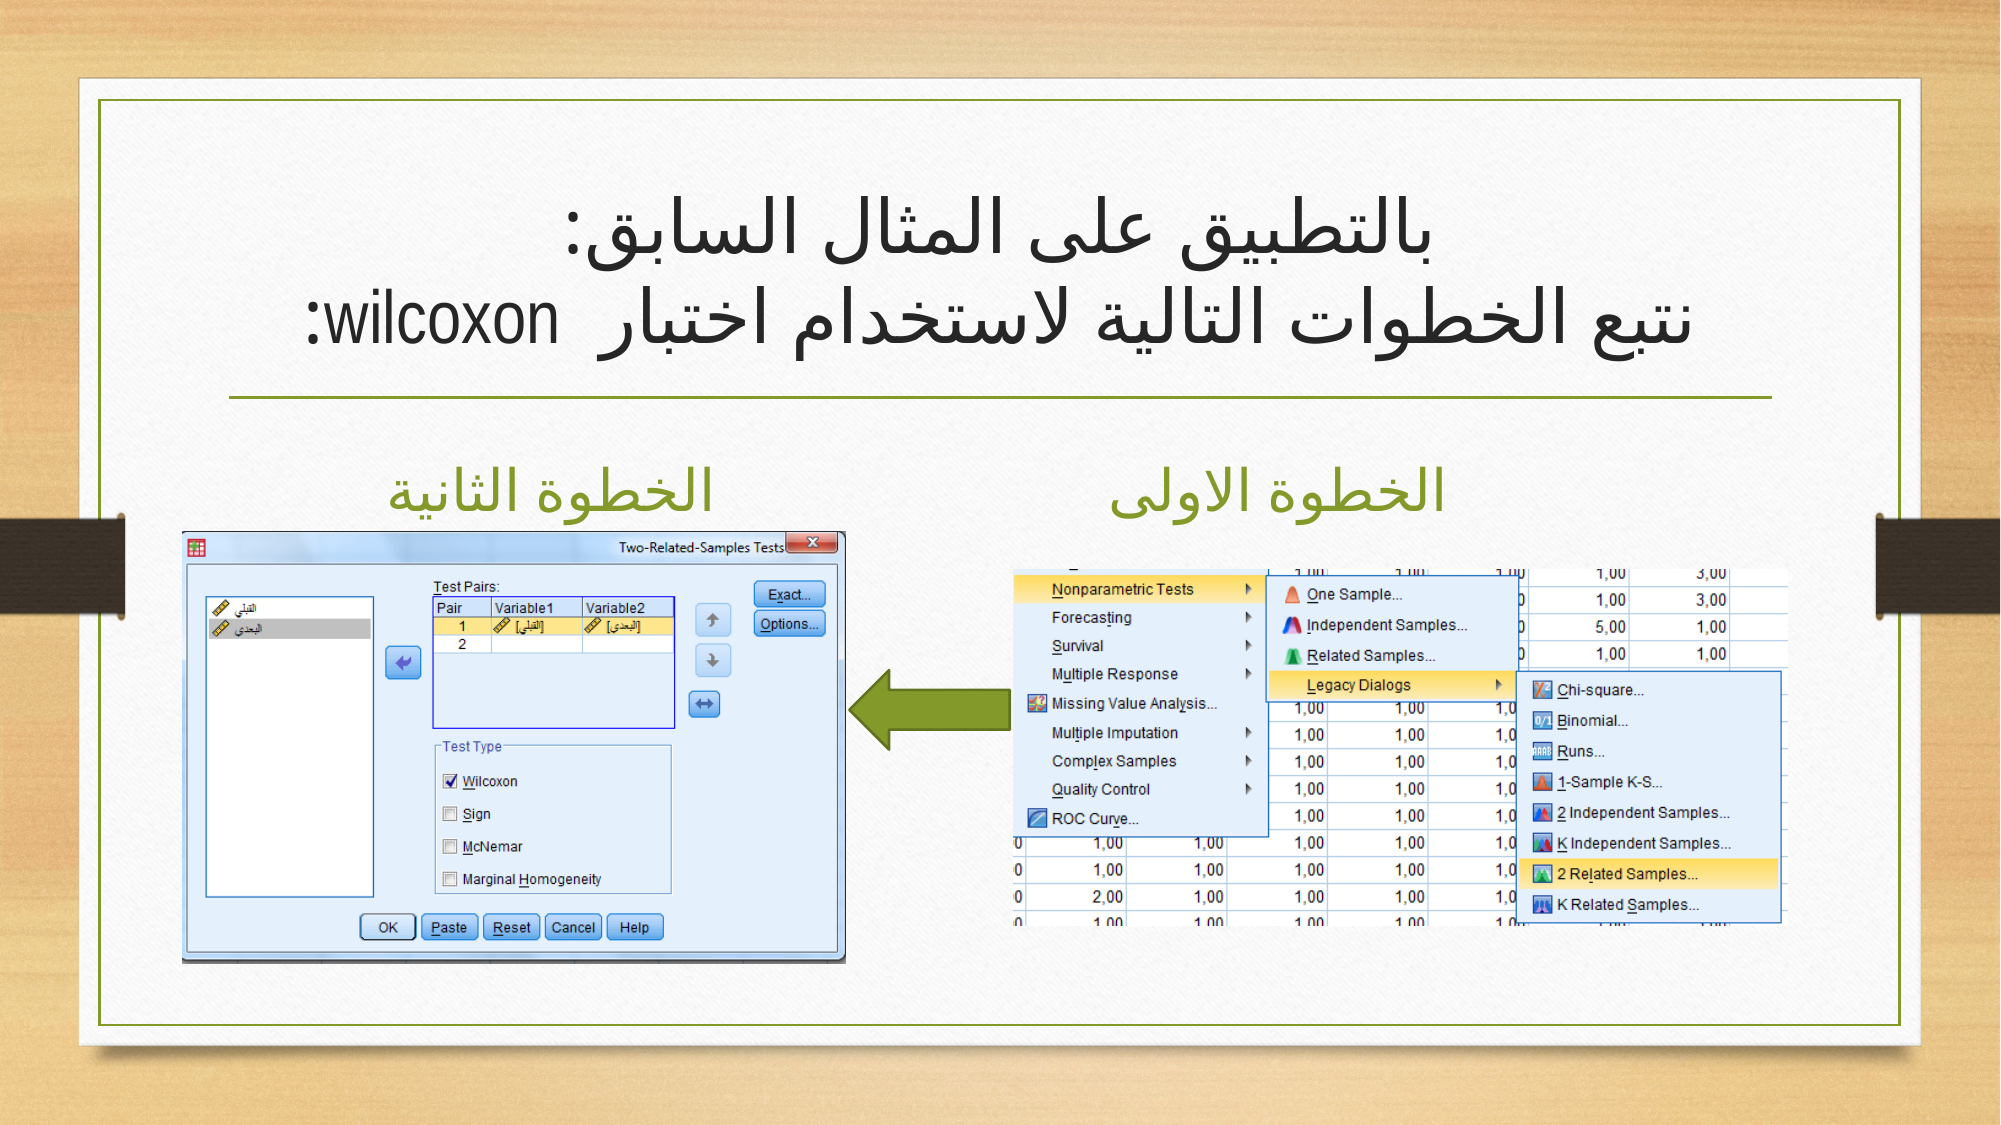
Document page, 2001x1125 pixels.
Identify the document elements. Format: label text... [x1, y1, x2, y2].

list الخطوة الاولى [1013, 436, 1543, 531]
text_box [848, 668, 1012, 751]
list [1013, 569, 1788, 927]
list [182, 531, 846, 964]
list الخطوة الثانية [212, 436, 731, 531]
title بالتطبيق على المثال السابق: نتبع الخطوات التالية لاستخدام اختبار wilcoxon: [212, 161, 1788, 375]
picture [0, 0, 2001, 1125]
